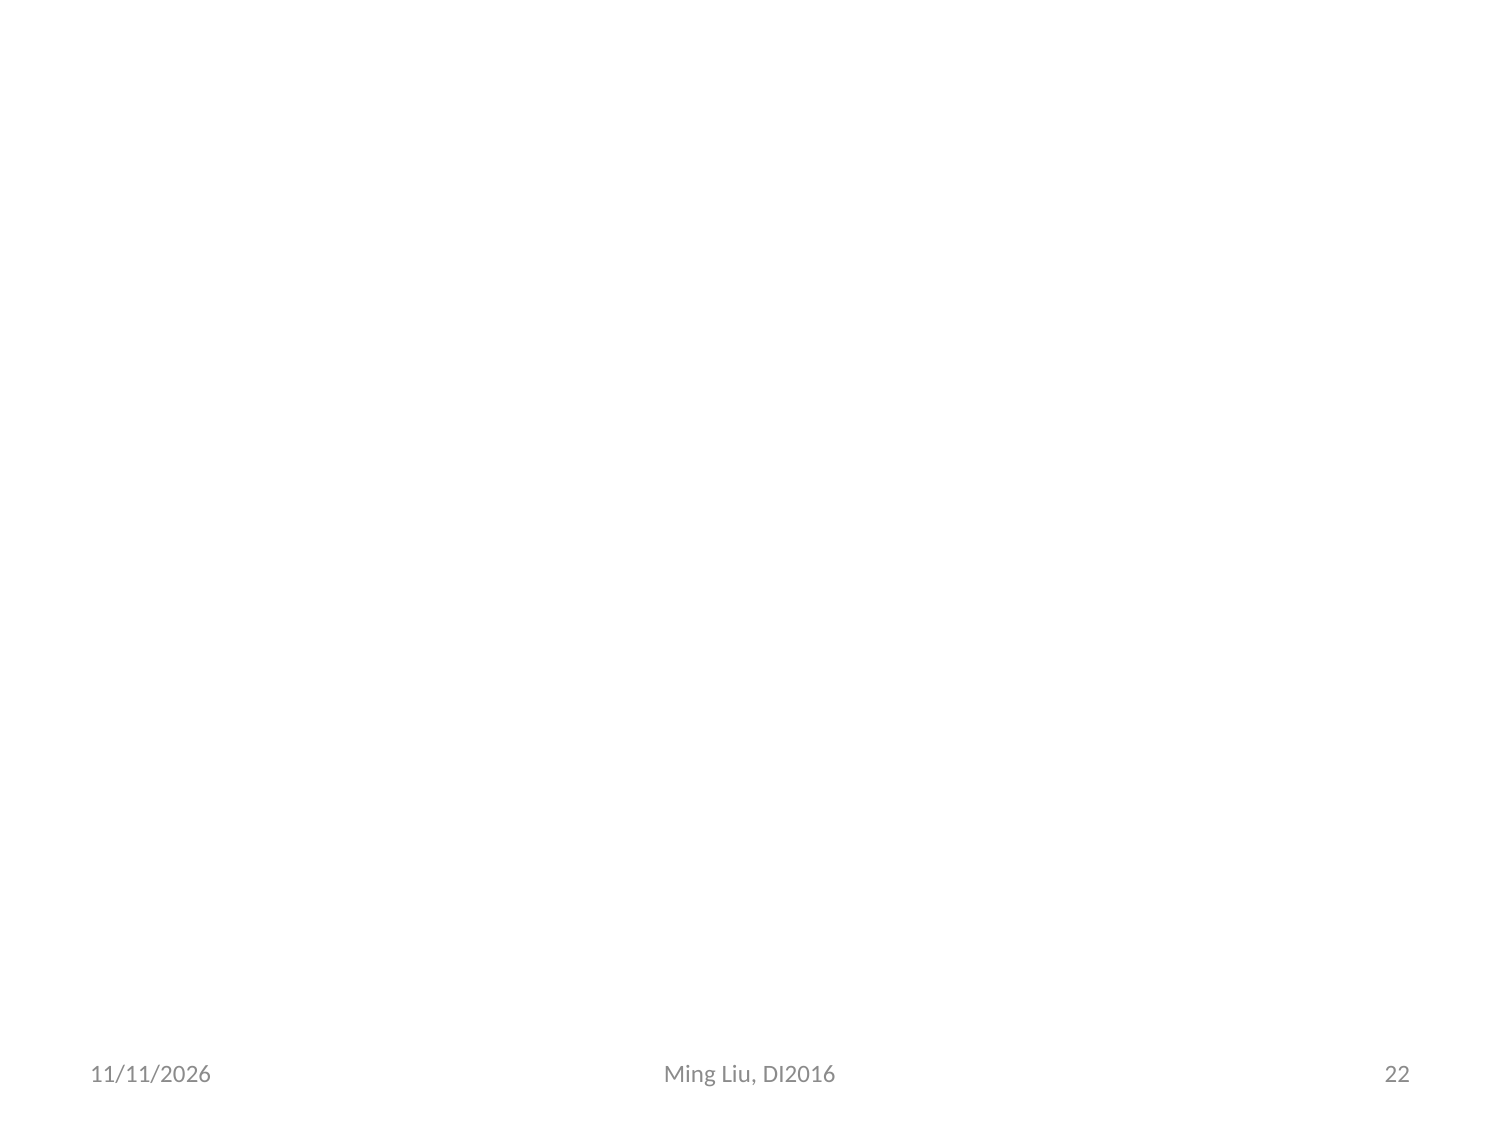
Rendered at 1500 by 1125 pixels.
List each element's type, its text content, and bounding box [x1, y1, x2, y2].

footer Ming Liu, DI2016 [425, 1042, 1074, 1103]
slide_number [75, 1042, 425, 1103]
slide_number 22 [1074, 1042, 1425, 1103]
